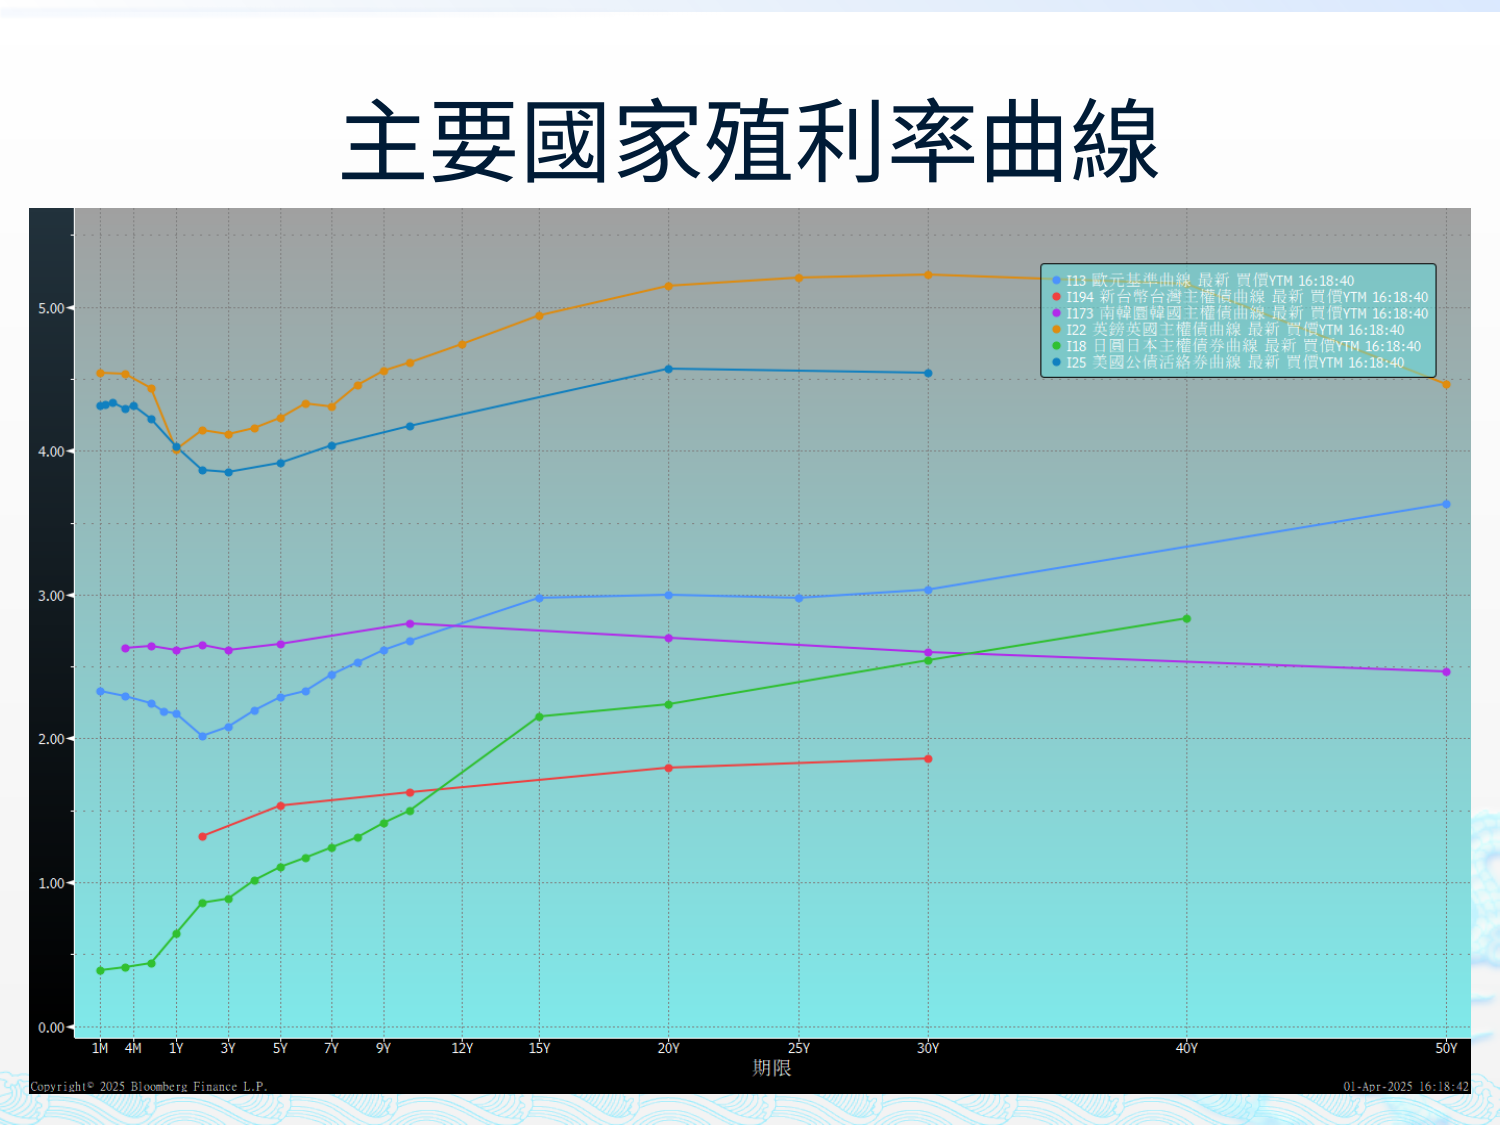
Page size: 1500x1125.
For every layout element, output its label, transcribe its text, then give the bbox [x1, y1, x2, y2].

picture [28, 207, 1472, 1095]
title 主要國家殖利率曲線 [75, 45, 1425, 207]
